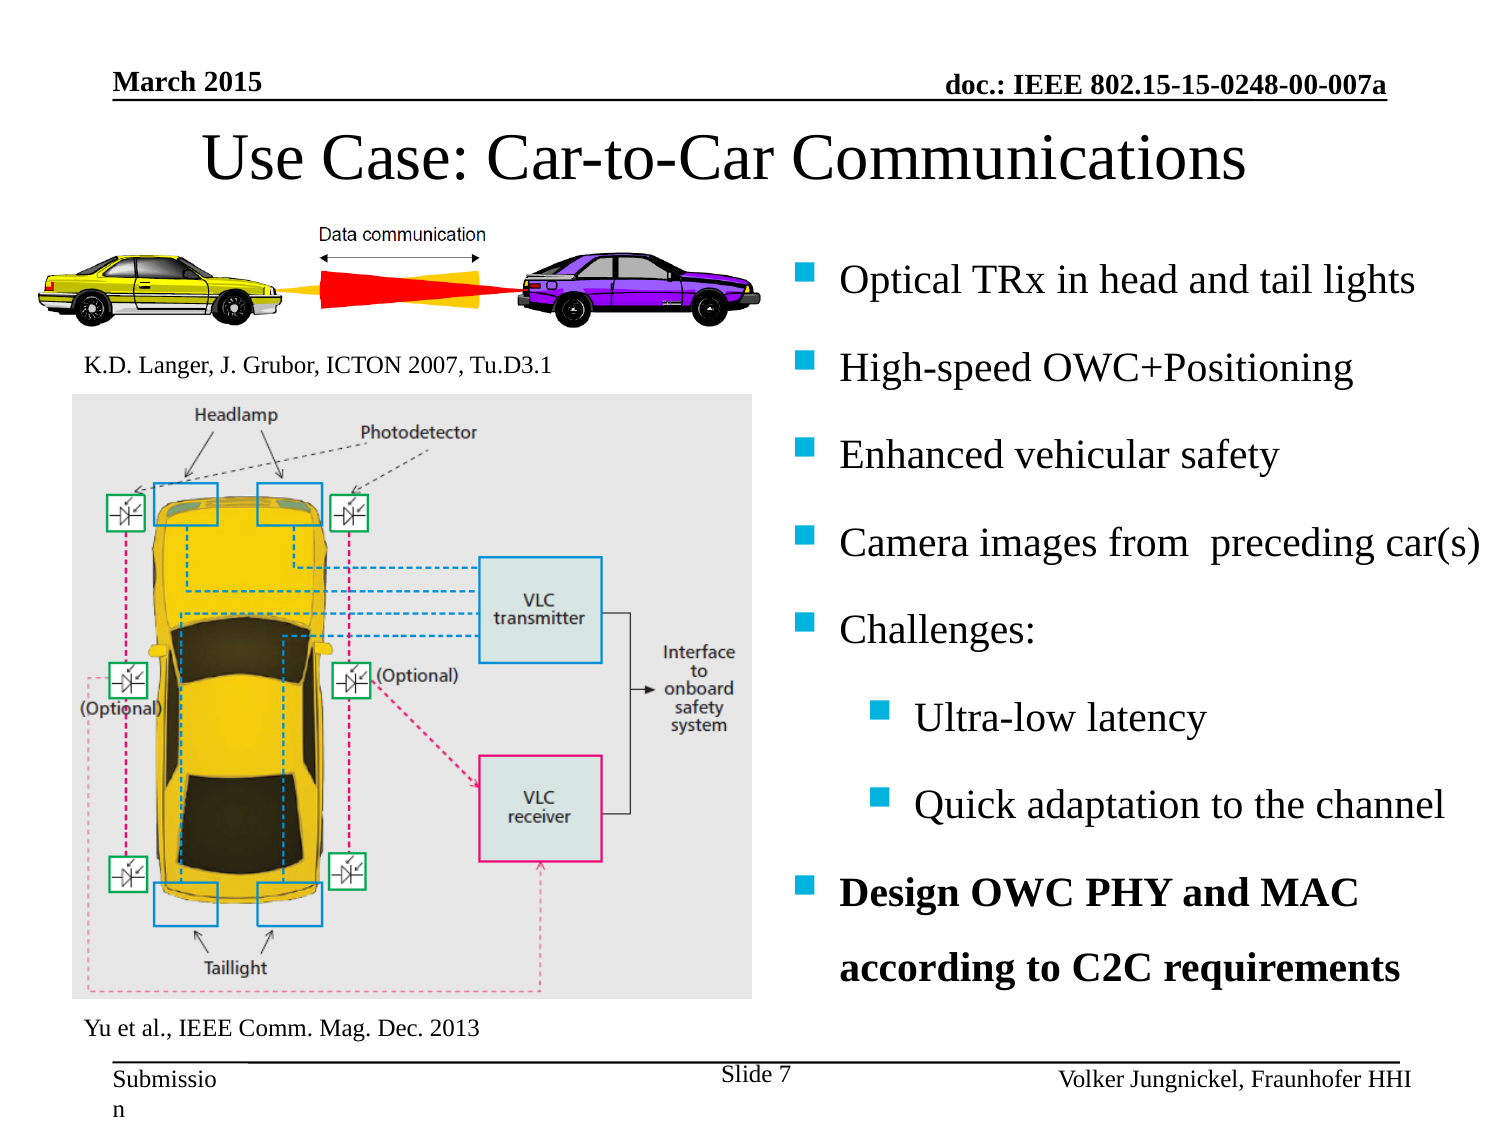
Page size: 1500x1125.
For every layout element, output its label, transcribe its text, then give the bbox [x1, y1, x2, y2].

footer Volker Jungnickel, Fraunhofer HHI [900, 1062, 1413, 1093]
picture [24, 211, 775, 330]
text_box Yu et al., IEEE Comm. Mag. Dec. 2013 [69, 1004, 496, 1050]
picture [72, 394, 752, 999]
text_box Use Case: Car-to-Car Communications [24, 105, 1425, 200]
text_box K.D. Langer, J. Grubor, ICTON 2007, Tu.D3.1 [69, 341, 568, 386]
slide_number Slide 7 [712, 1057, 800, 1088]
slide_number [112, 62, 375, 98]
text_box Optical TRx in head and tail lights High-speed OWC+Positioning Enhanced vehicular safety Camera images from preceding car(s) Challenges: Ultra-low latency Quick adaptation to the channel Design OWC PHY and MAC according to C2C requirements [777, 219, 1500, 850]
